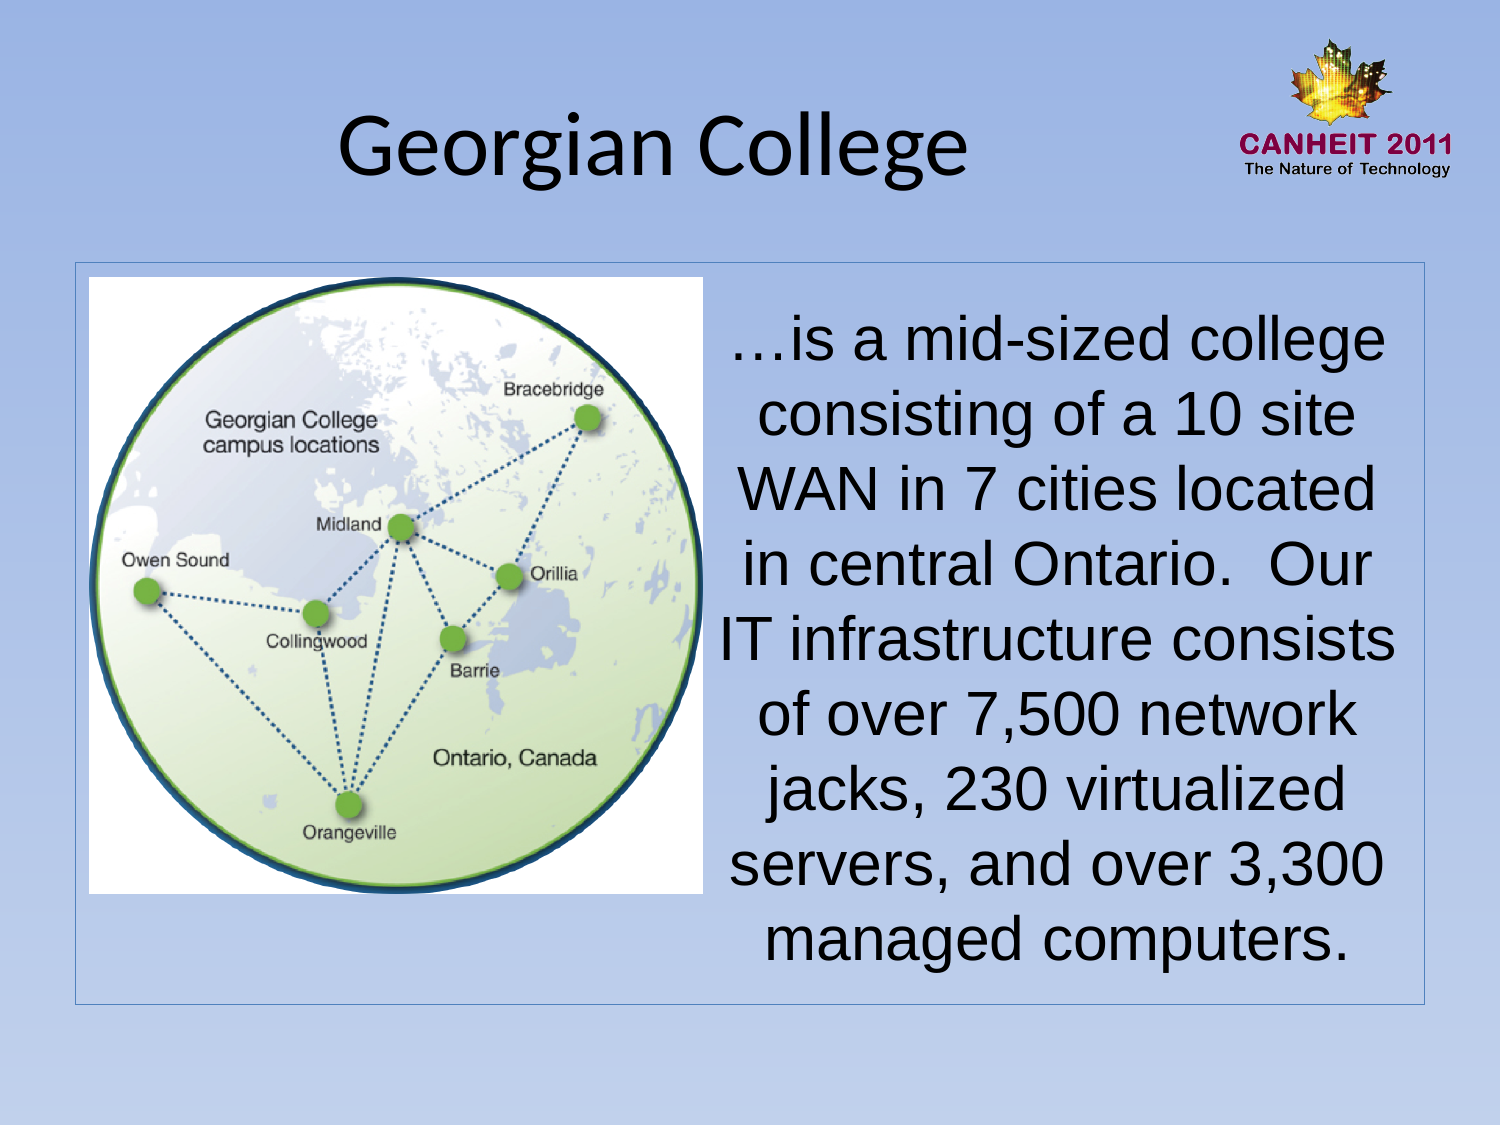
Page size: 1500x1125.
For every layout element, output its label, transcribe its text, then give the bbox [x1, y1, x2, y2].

text_box …is a mid-sized college consisting of a 10 site WAN in 7 cities located in central Ontario. Our IT infrastructure consists of over 7,500 network jacks, 230 virtualized servers, and over 3,300 managed computers. [702, 290, 1413, 980]
picture [88, 277, 703, 894]
picture [1222, 30, 1470, 191]
list [75, 262, 1425, 1005]
title Georgian College [75, 45, 1235, 233]
